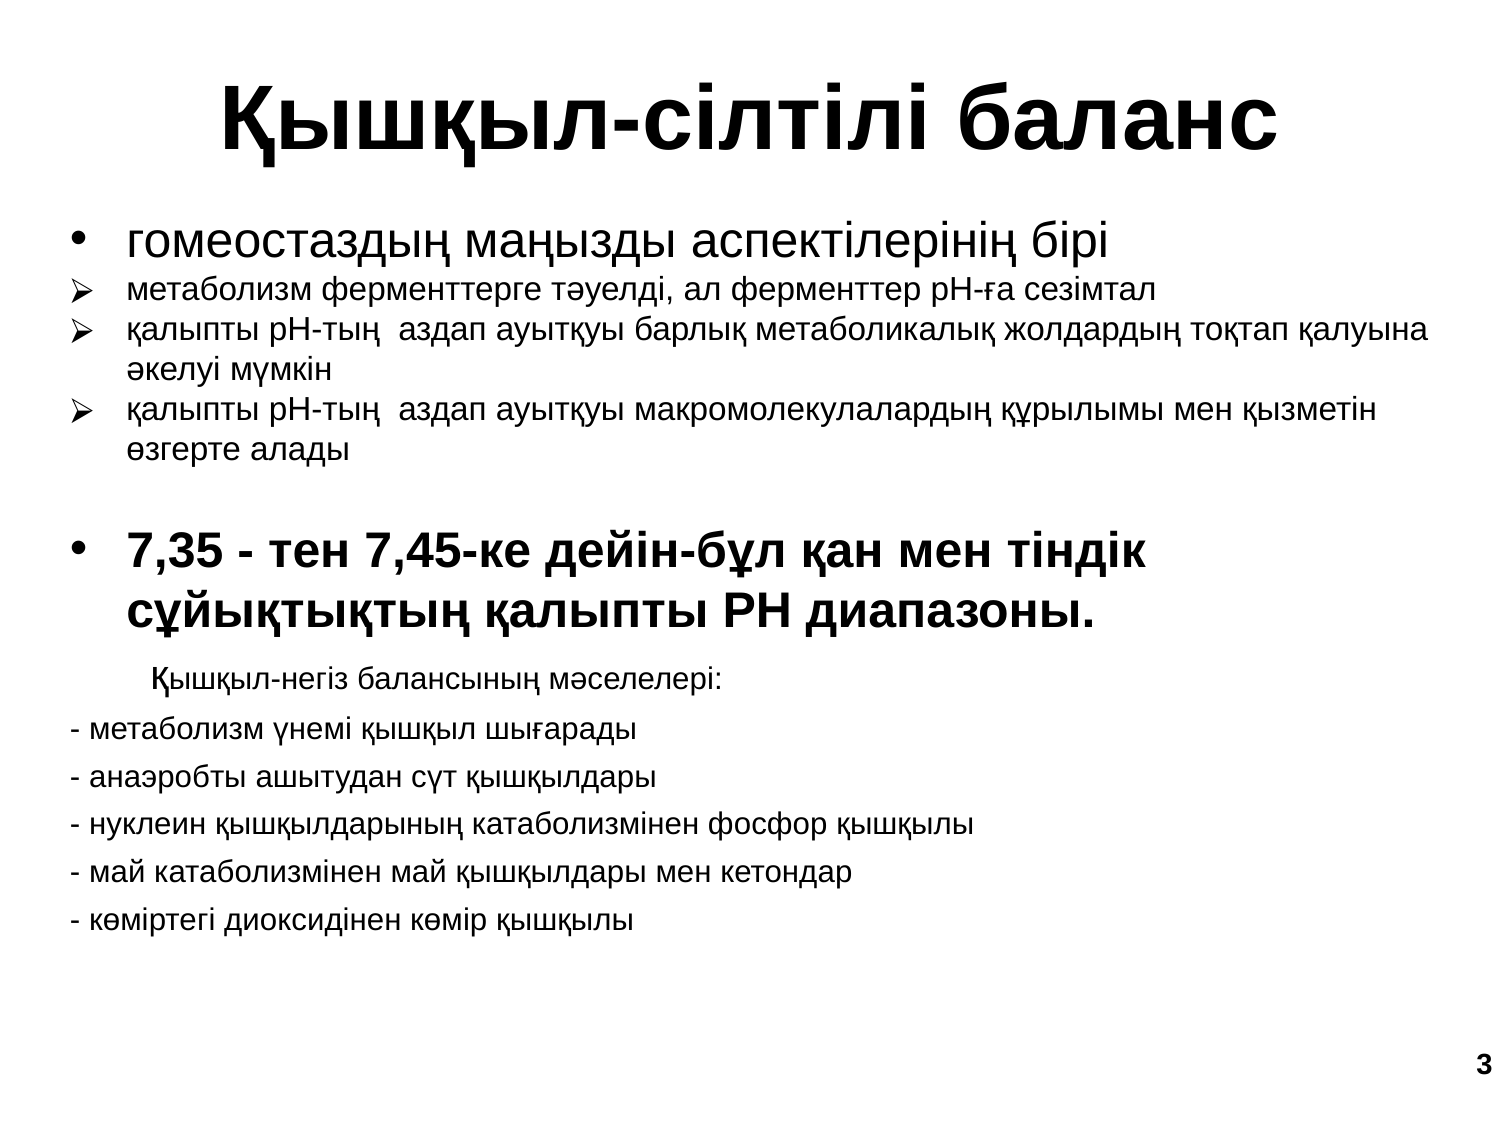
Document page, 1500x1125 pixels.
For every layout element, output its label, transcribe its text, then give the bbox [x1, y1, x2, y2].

slide_number ‹#› [1450, 1037, 1500, 1125]
title Қышқыл-сілтілі баланс [0, 0, 1500, 225]
list гомеостаздың маңызды аспектілерінің бірі метаболизм ферменттерге тәуелді, ал ферменттер рН-ға сезімтал қалыпты рН-тың аздап ауытқуы барлық метаболикалық жолдардың тоқтап қалуына әкелуі мүмкін қалыпты рН-тың аздап ауытқуы макромолекулалардың құрылымы мен қызметін өзгерте алады 7,35 - тен 7,45-ке дейін-бұл қан мен тіндік сұйықтықтың қалыпты РН диапазоны. қышқыл-негіз балансының мәселелері: - метаболизм үнемі қышқыл шығарады - анаэробты ашытудан сүт қышқылдары - нуклеин қышқылдарының катаболизмінен фосфор қышқылы - май катаболизмінен май қышқылдары мен кетондар - көміртегі диоксидінен көмір қышқылы [62, 200, 1463, 1012]
